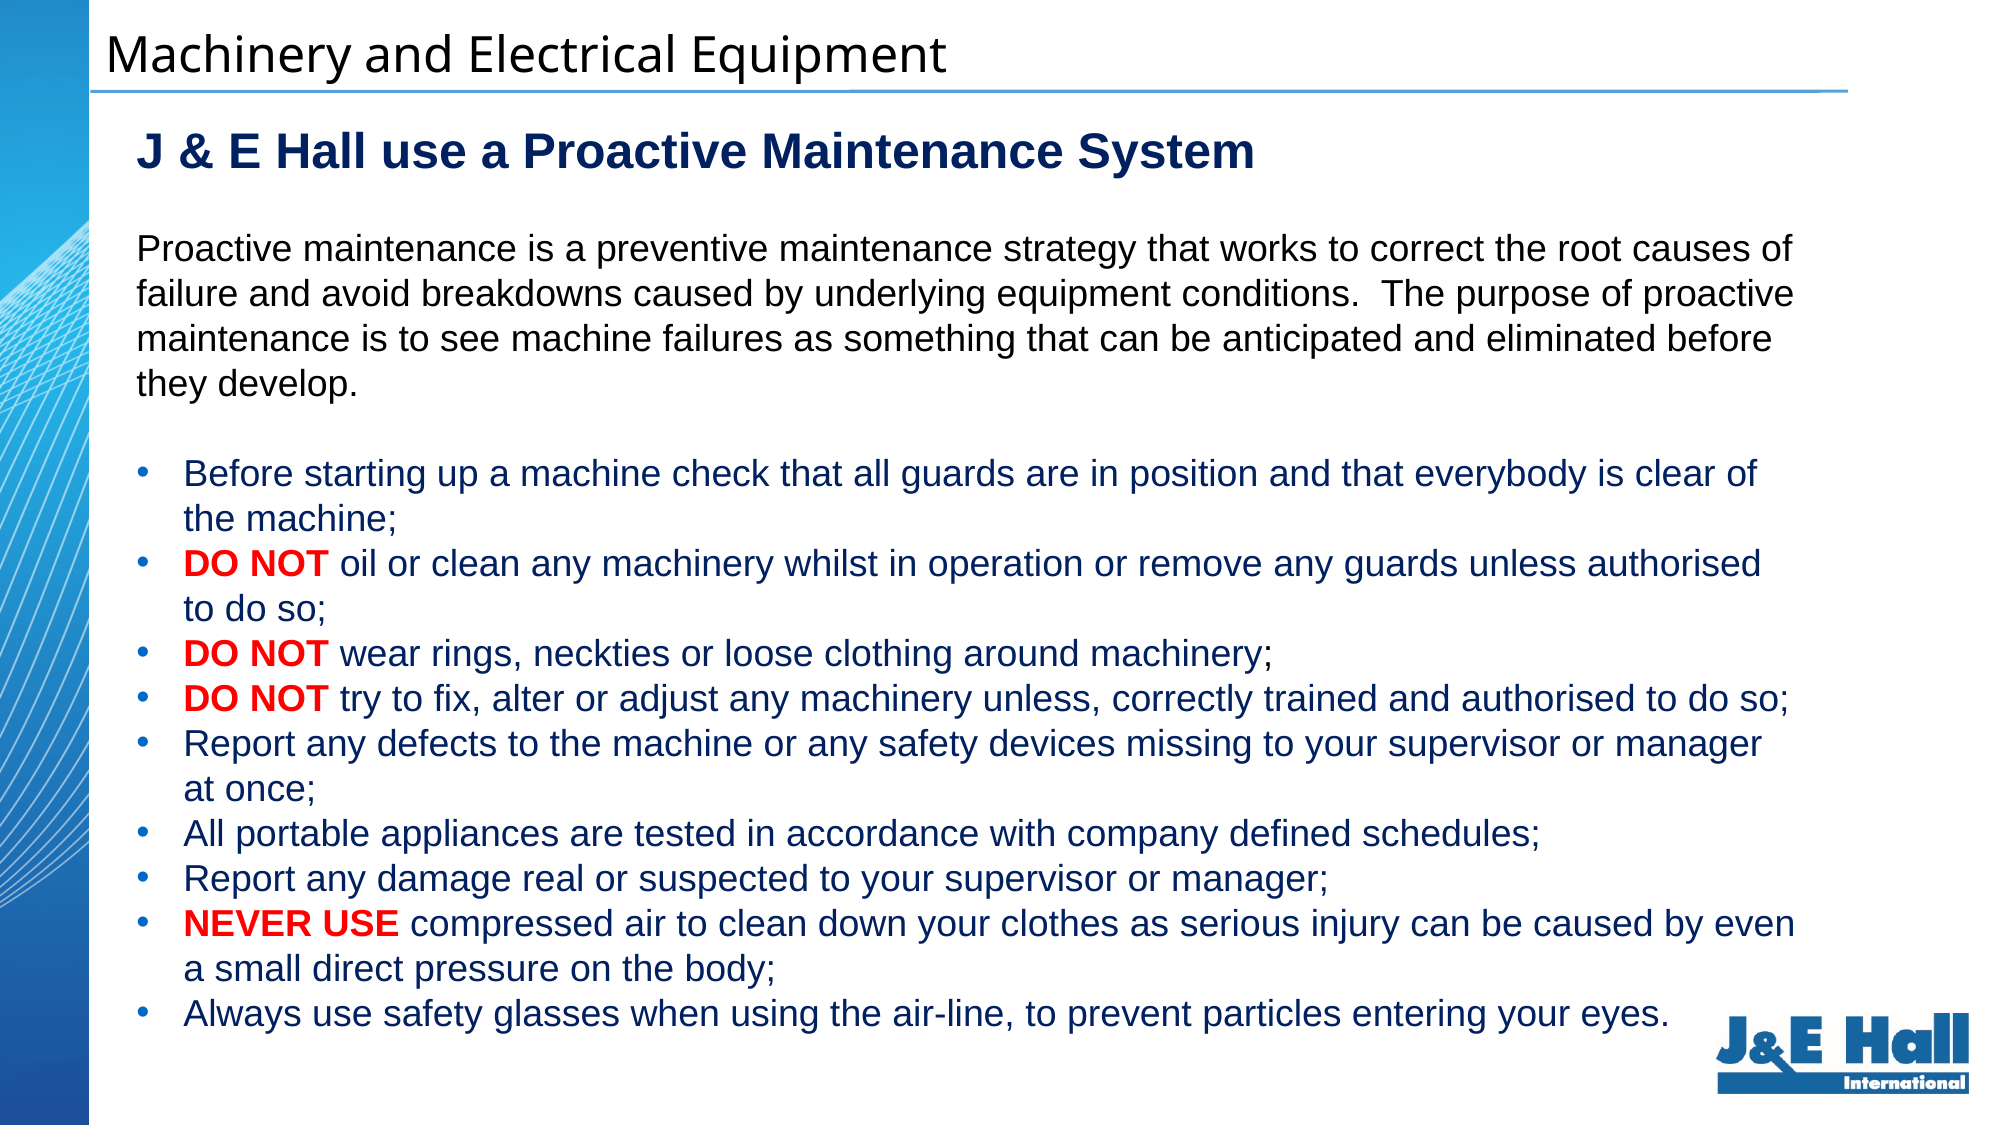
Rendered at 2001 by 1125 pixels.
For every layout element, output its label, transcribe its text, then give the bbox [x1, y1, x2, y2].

picture [0, 0, 89, 1125]
text_box Machinery and Electrical Equipment [90, 15, 1918, 91]
text_box J & E Hall use a Proactive Maintenance System Proactive maintenance is a preventive maintenance strategy that works to correct the root causes of failure and avoid breakdowns caused by underlying equipment conditions. The purpose of proactive maintenance is to see machine failures as something that can be anticipated and eliminated before they develop. Before starting up a machine check that all guards are in position and that everybody is clear of the machine; DO NOT oil or clean any machinery whilst in operation or remove any guards unless authorised to do so; DO NOT wear rings, neckties or loose clothing around machinery; DO NOT try to fix, alter or adjust any machinery unless, correctly trained and authorised to do so; Report any defects to the machine or any safety devices missing to your supervisor or manager at once; All portable appliances are tested in accordance with company defined schedules; Report any damage real or suspected to your supervisor or manager; NEVER USE compressed air to clean down your clothes as serious injury can be caused by even a small direct pressure on the body; Always use safety glasses when using the air-line, to prevent particles entering your eyes. [121, 111, 1818, 1082]
picture [1716, 1013, 1969, 1094]
